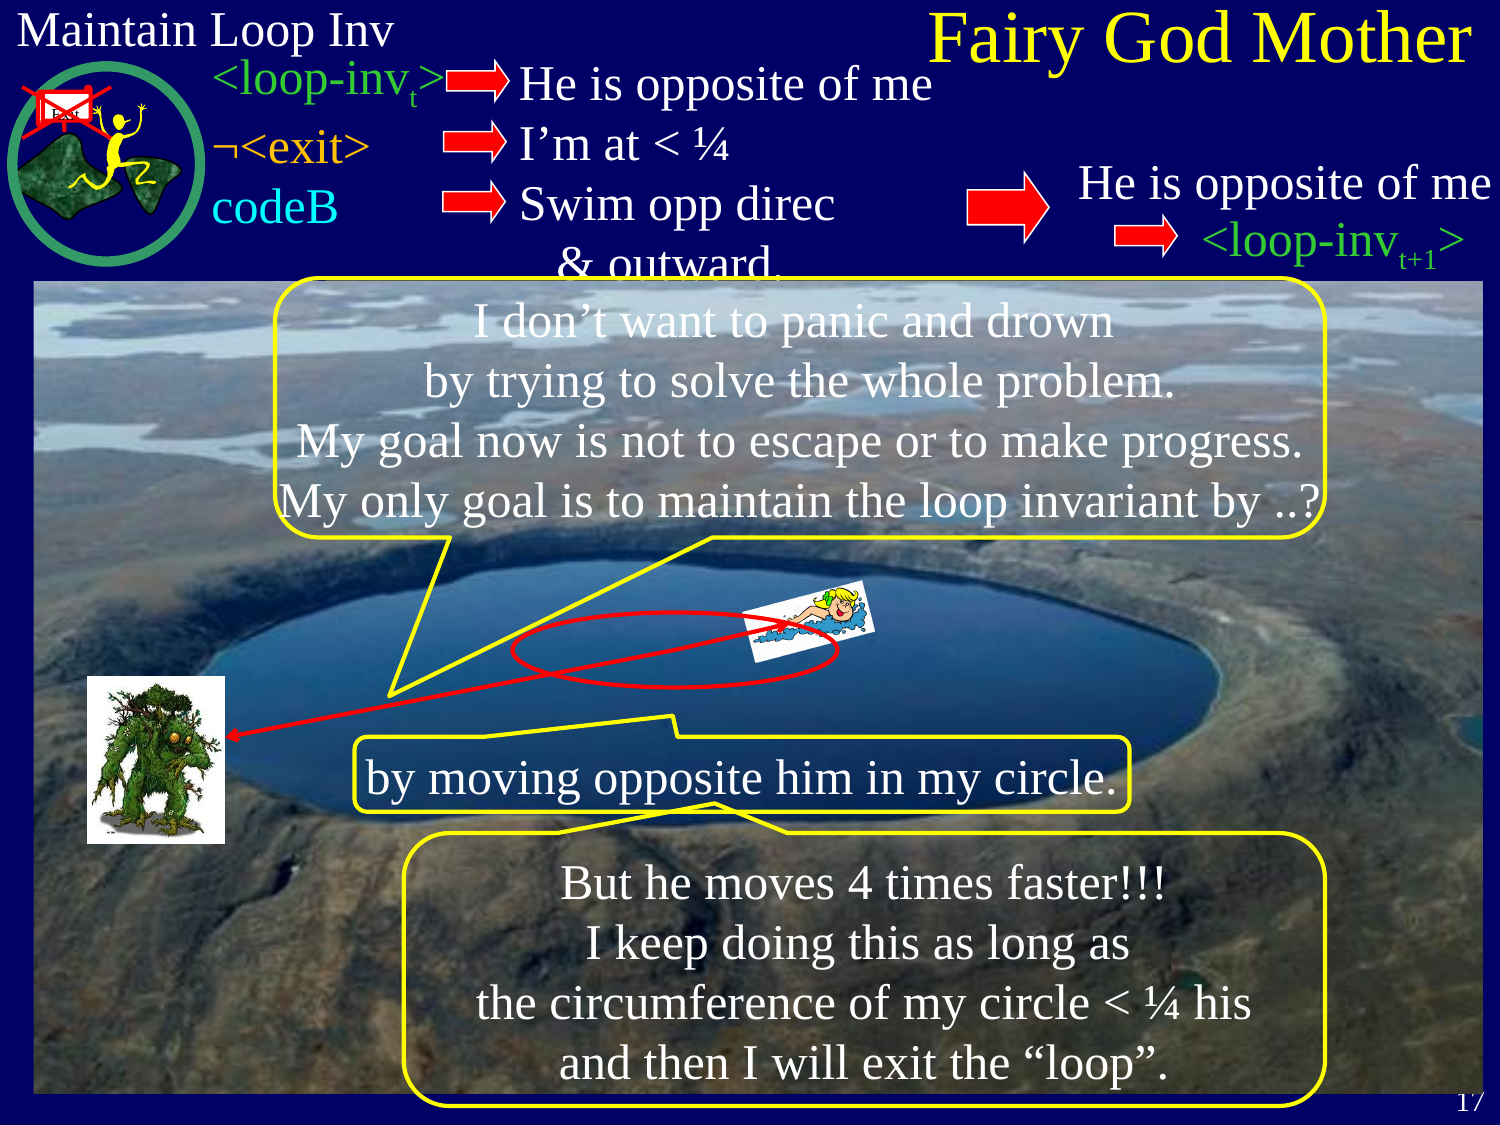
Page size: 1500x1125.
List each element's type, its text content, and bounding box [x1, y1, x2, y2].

text_box He is opposite of me I’m at < ¼ Swim opp direc & outward. [504, 42, 949, 278]
picture [33, 281, 1483, 1094]
text_box [442, 181, 506, 222]
text_box [443, 121, 507, 162]
text_box [1114, 215, 1178, 256]
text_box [12, 66, 201, 262]
text_box He is opposite of me [1063, 142, 1500, 218]
text_box [461, 60, 504, 101]
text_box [224, 649, 676, 738]
text_box <loop-invt+1> [1186, 218, 1481, 279]
text_box [967, 172, 1050, 243]
text_box But he moves 4 times faster!!! I keep doing this as long as the circumference of my circle < ¼ his and then I will exit the “loop”. [430, 1102, 1299, 1106]
text_box <loop-invt> ¬<exit> codeB [196, 37, 461, 241]
title Fairy God Mother [881, 0, 1500, 76]
text_box Maintain Loop Inv [1, 0, 410, 65]
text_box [512, 612, 838, 688]
